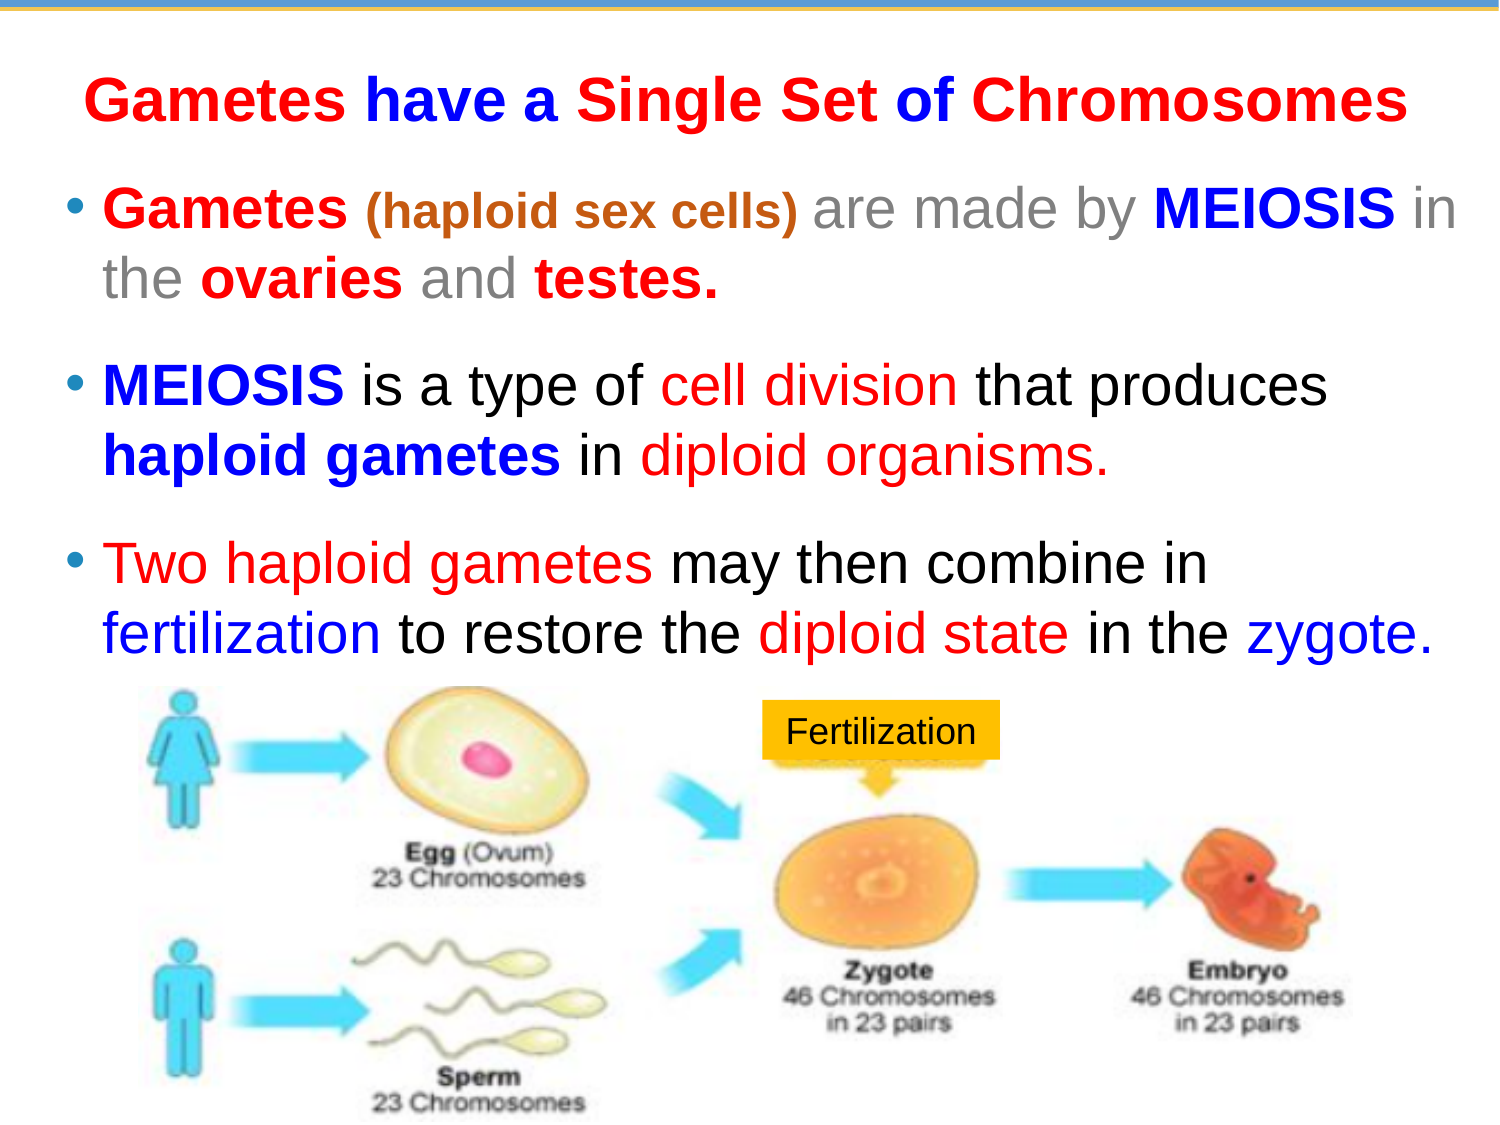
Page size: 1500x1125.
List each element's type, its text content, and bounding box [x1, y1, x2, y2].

title Gametes have a Single Set of Chromosomes [51, 59, 1442, 163]
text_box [138, 686, 1353, 1122]
list Gametes (haploid sex cells) are made by MEIOSIS in the ovaries and testes. MEIOSIS is a type of cell division that produces haploid gametes in diploid organisms. Two haploid gametes may then combine in fertilization to restore the diploid state in the zygote. [50, 162, 1475, 663]
